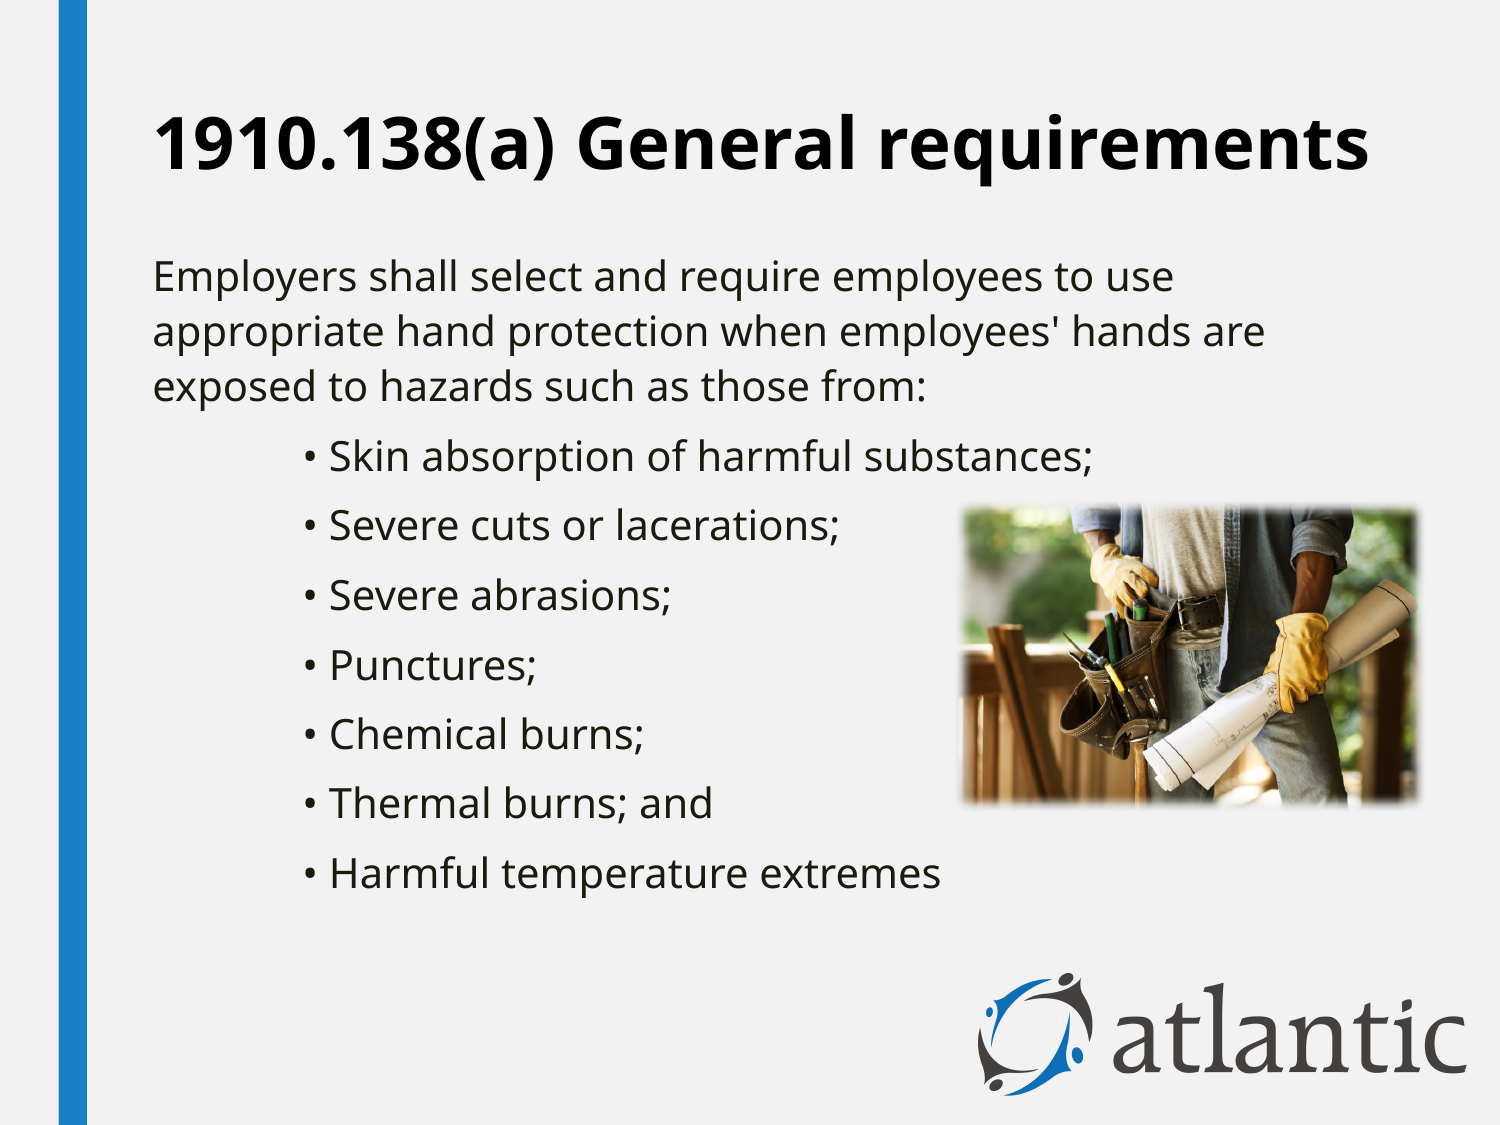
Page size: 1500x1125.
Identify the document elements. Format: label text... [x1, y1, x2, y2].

list Employers shall select and require employees to use appropriate hand protection when employees' hands are exposed to hazards such as those from: • Skin absorption of harmful substances; • Severe cuts or lacerations; • Severe abrasions; • Punctures; • Chemical burns; • Thermal burns; and • Harmful temperature extremes [137, 237, 1425, 950]
title 1910.138(a) General requirements [137, 99, 1500, 238]
picture [975, 962, 1475, 1113]
picture [954, 499, 1425, 813]
